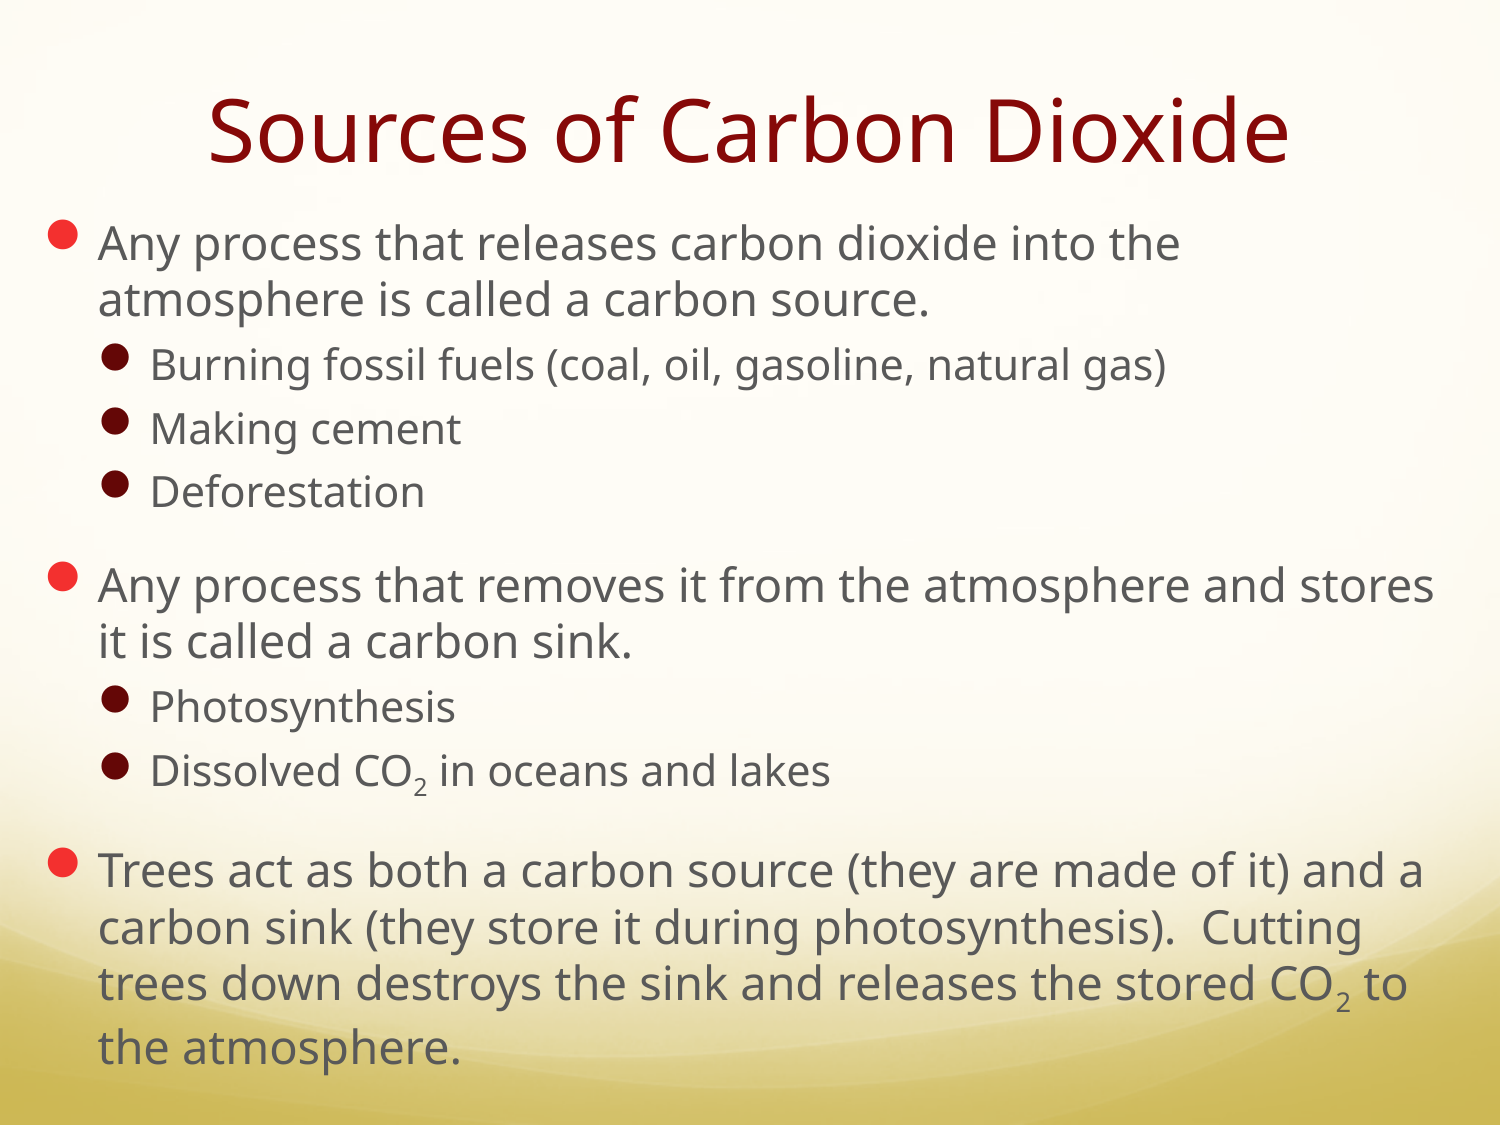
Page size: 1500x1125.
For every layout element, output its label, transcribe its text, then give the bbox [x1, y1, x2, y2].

list Any process that releases carbon dioxide into the atmosphere is called a carbon source. Burning fossil fuels (coal, oil, gasoline, natural gas) Making cement Deforestation Any process that removes it from the atmosphere and stores it is called a carbon sink. Photosynthesis Dissolved CO2 in oceans and lakes Trees act as both a carbon source (they are made of it) and a carbon sink (they store it during photosynthesis). Cutting trees down destroys the sink and releases the stored CO2 to the atmosphere. [28, 205, 1469, 1086]
title Sources of Carbon Dioxide [90, 17, 1410, 188]
